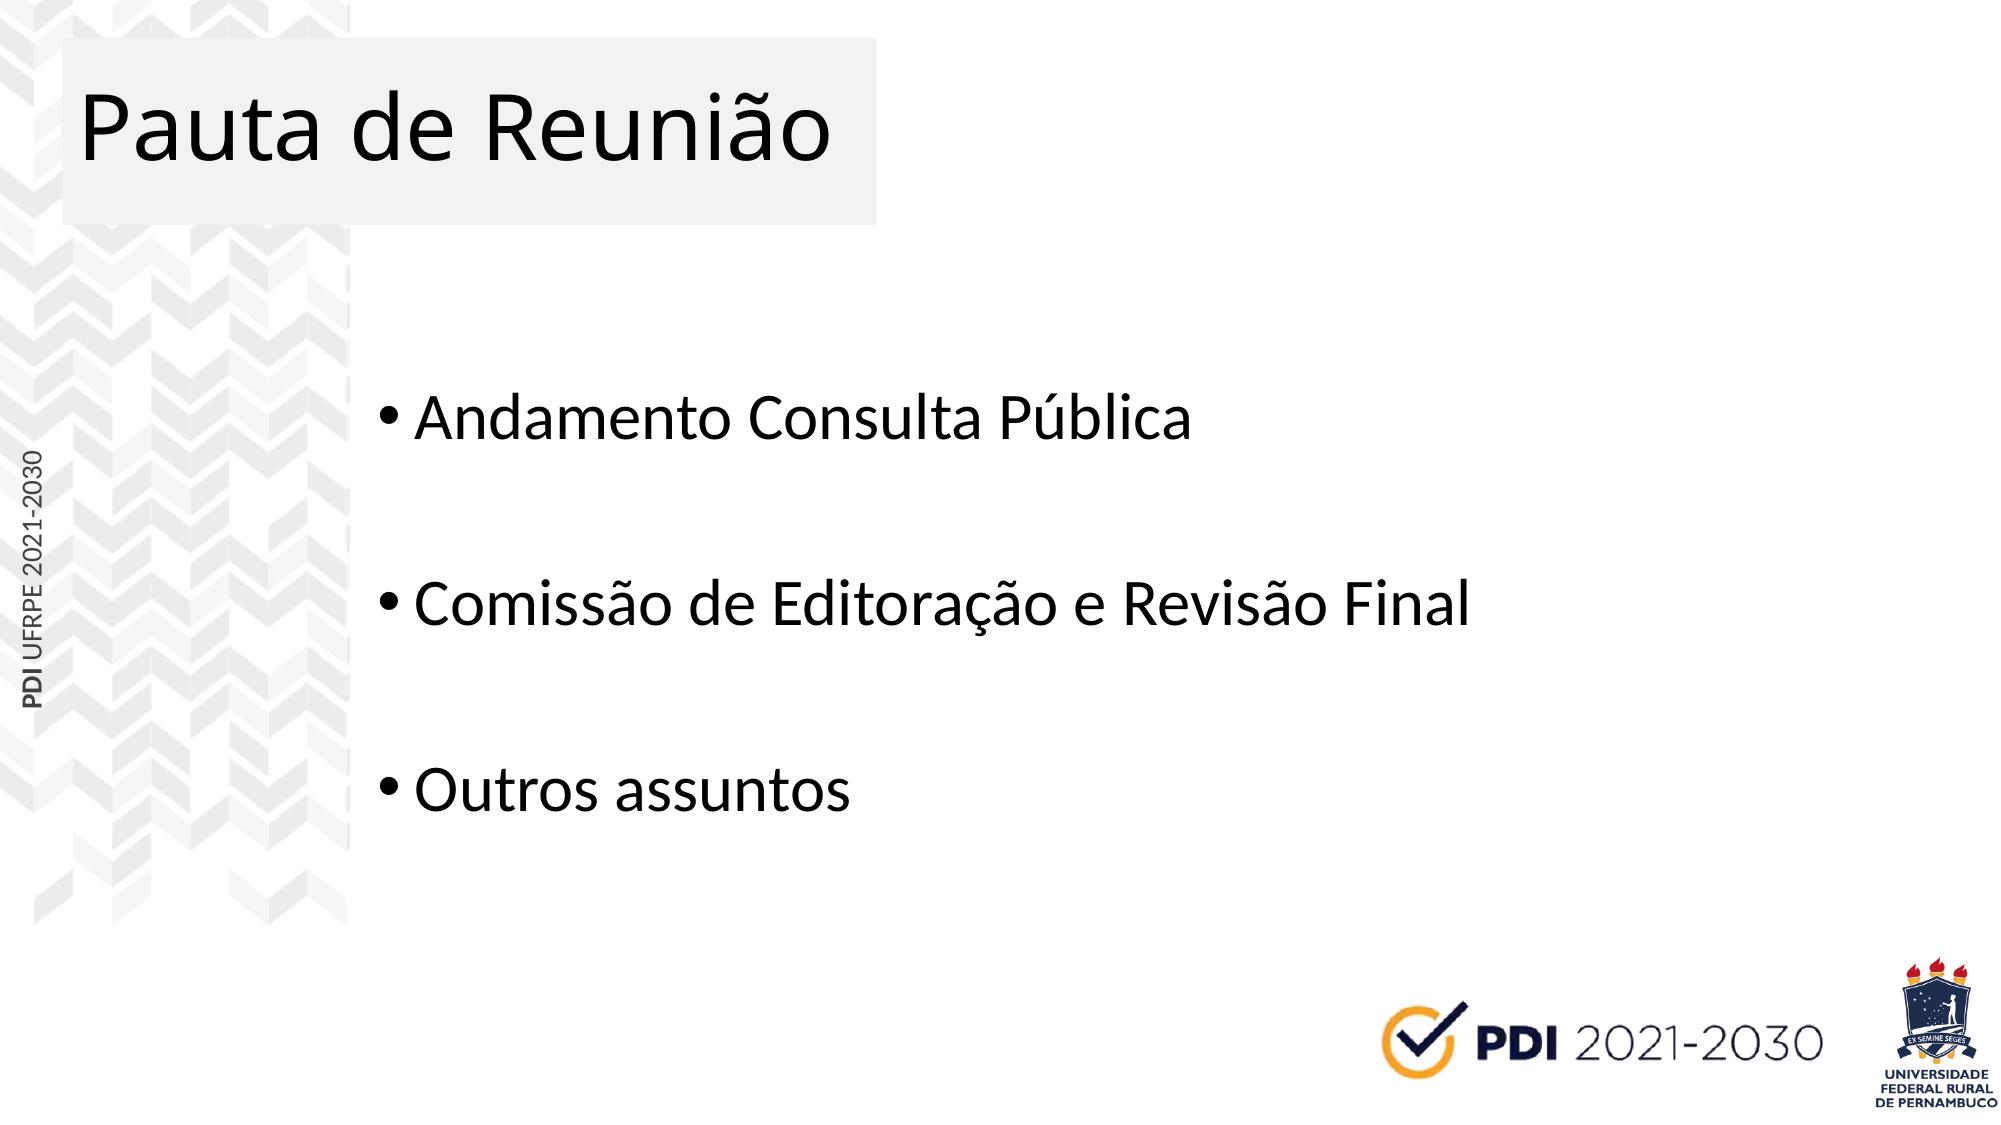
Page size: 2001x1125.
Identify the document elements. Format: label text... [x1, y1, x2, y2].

title Pauta de Reunião [350, 37, 877, 225]
picture [1862, 946, 2000, 1124]
list Andamento Consulta Pública Comissão de Editoração e Revisão Final Outros assuntos [362, 273, 1728, 988]
picture [1367, 988, 1830, 1082]
picture [0, 0, 350, 950]
